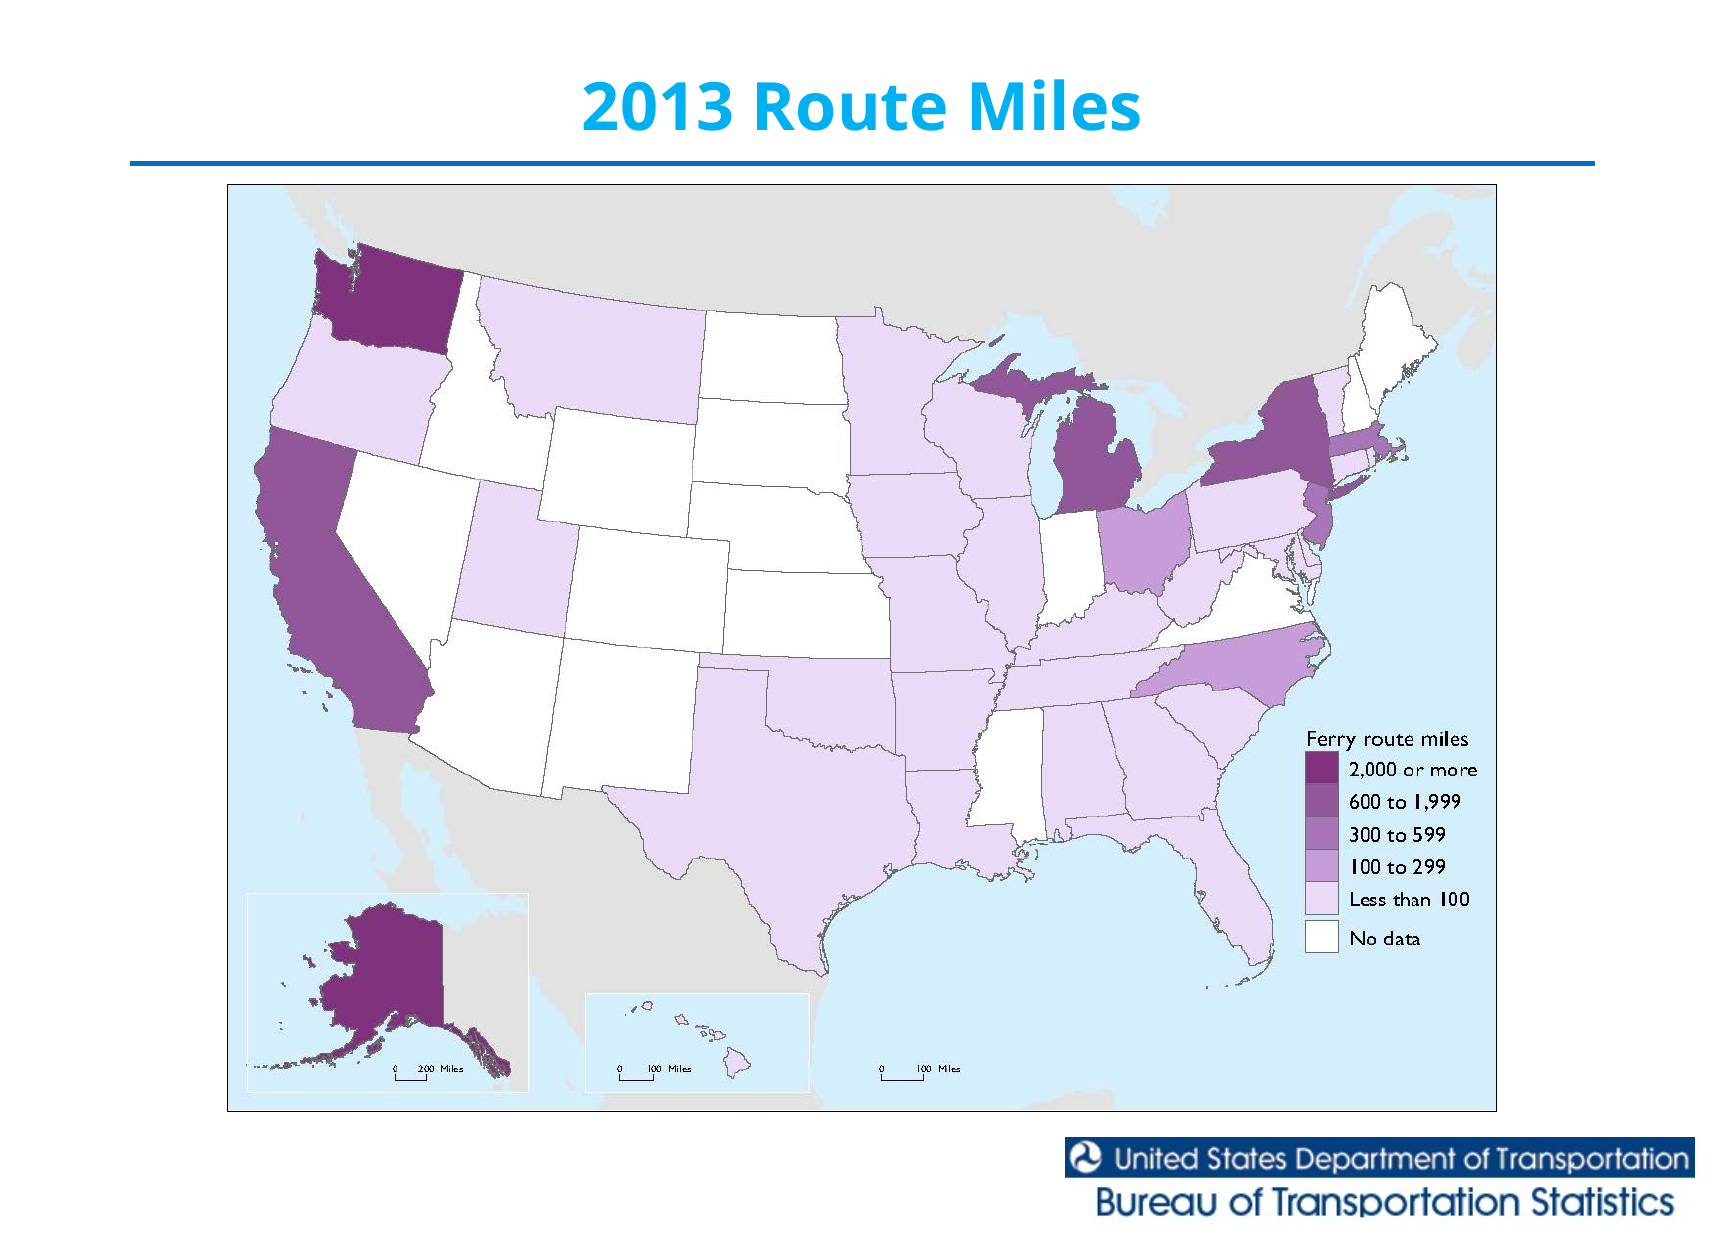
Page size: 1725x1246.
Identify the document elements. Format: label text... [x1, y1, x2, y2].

picture [1064, 1137, 1695, 1227]
picture [227, 184, 1498, 1112]
title 2013 Route Miles [129, 43, 1596, 163]
